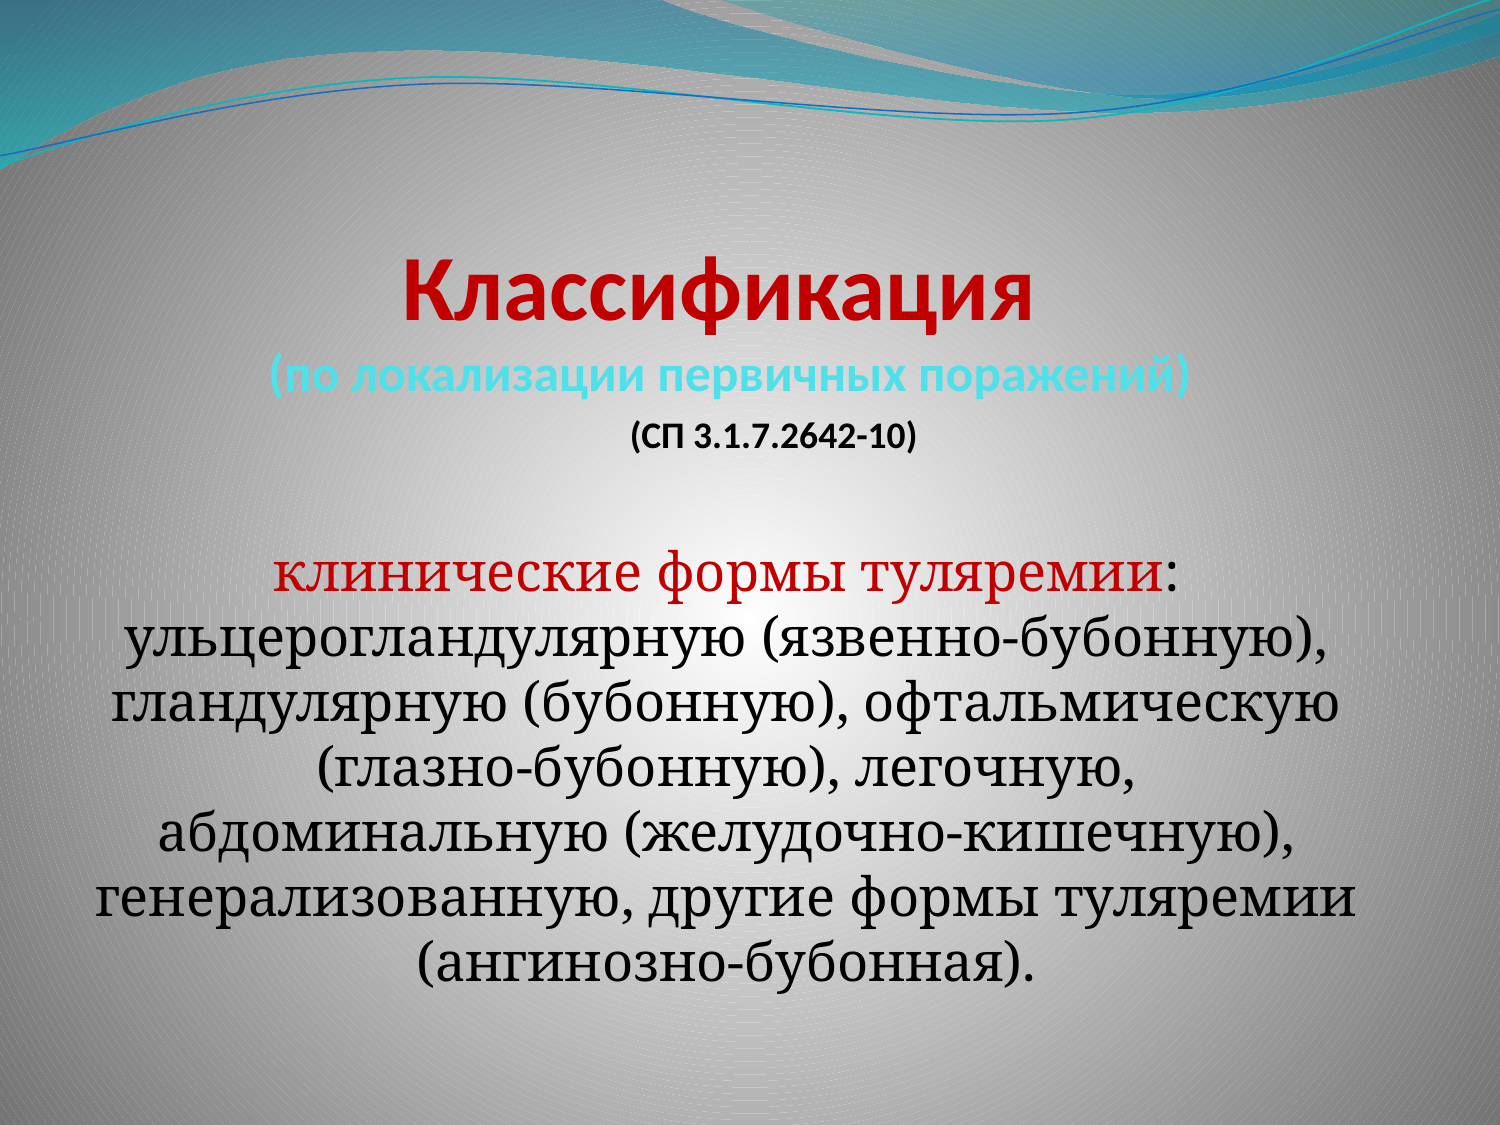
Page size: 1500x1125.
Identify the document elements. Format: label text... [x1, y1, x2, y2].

text_box (СП 3.1.7.2642-10) [100, 115, 1451, 457]
subtitle клинические формы туляремии: ульцерогландулярную (язвенно-бубонную), гландулярную (бубонную), офтальмическую (глазно-бубонную), легочную, абдоминальную (желудочно-кишечную), генерализованную, другие формы туляремии (ангинозно-бубонная). [87, 529, 1377, 1048]
title Классификация (по локализации первичных поражений) [87, 224, 1376, 526]
